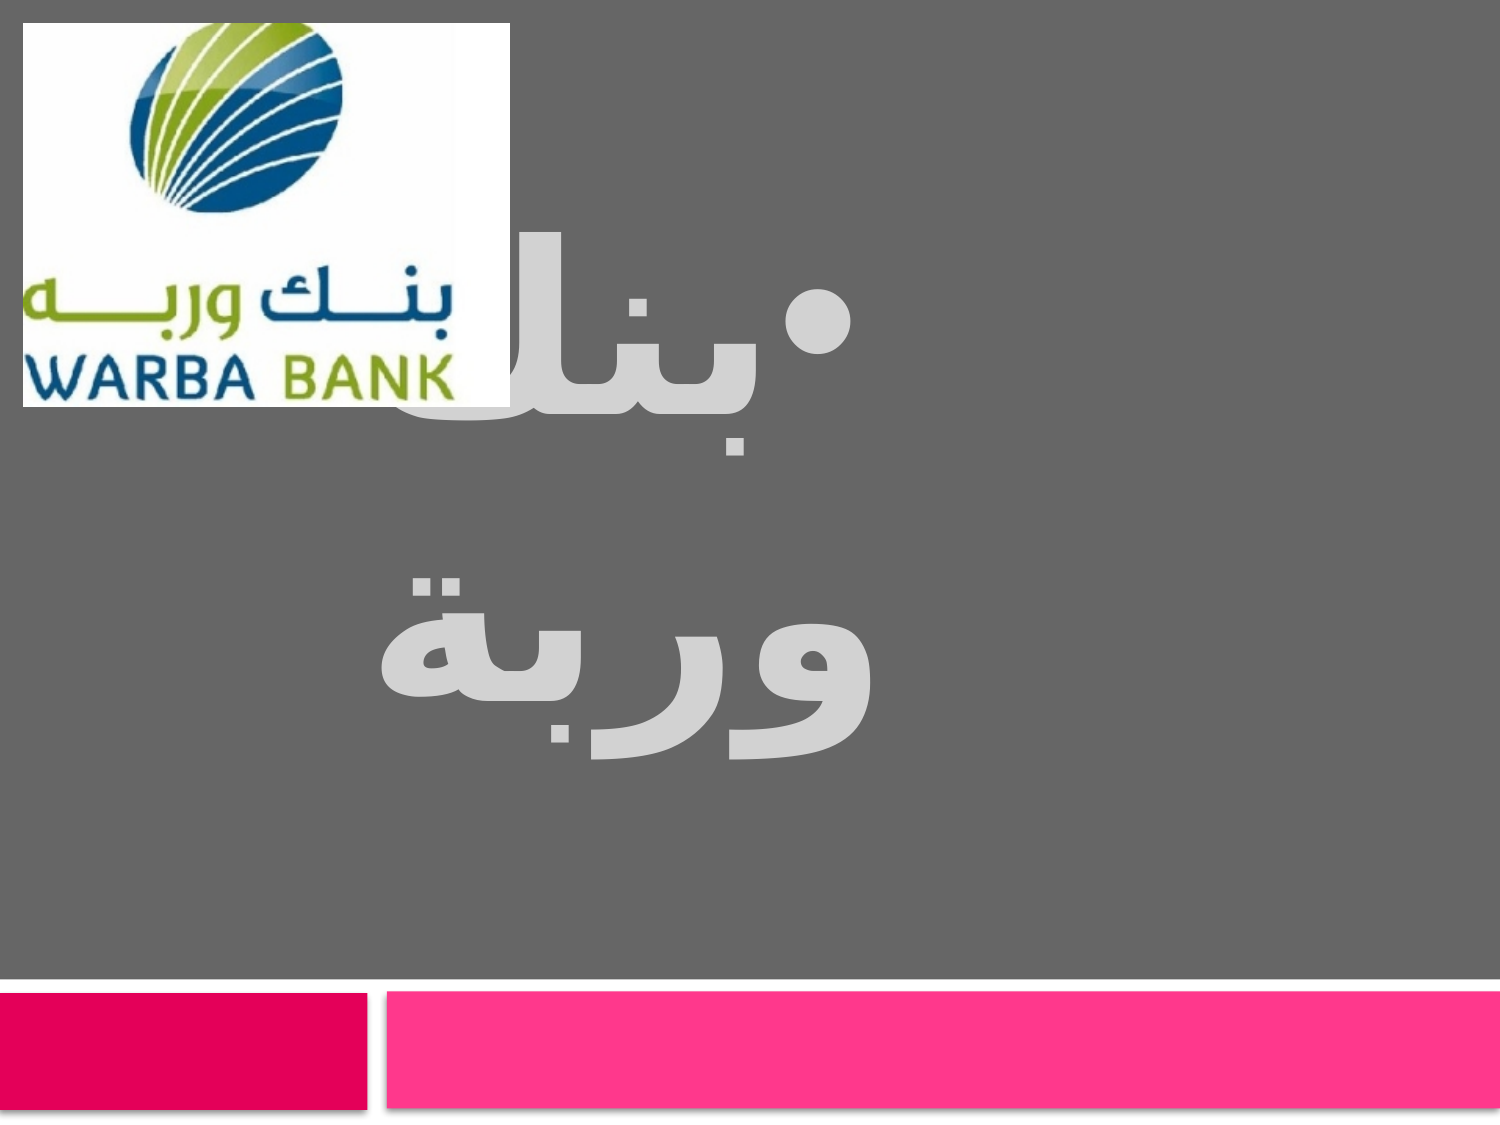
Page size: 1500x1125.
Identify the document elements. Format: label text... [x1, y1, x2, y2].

picture [23, 23, 510, 407]
title بنك وربة [351, 457, 1231, 757]
